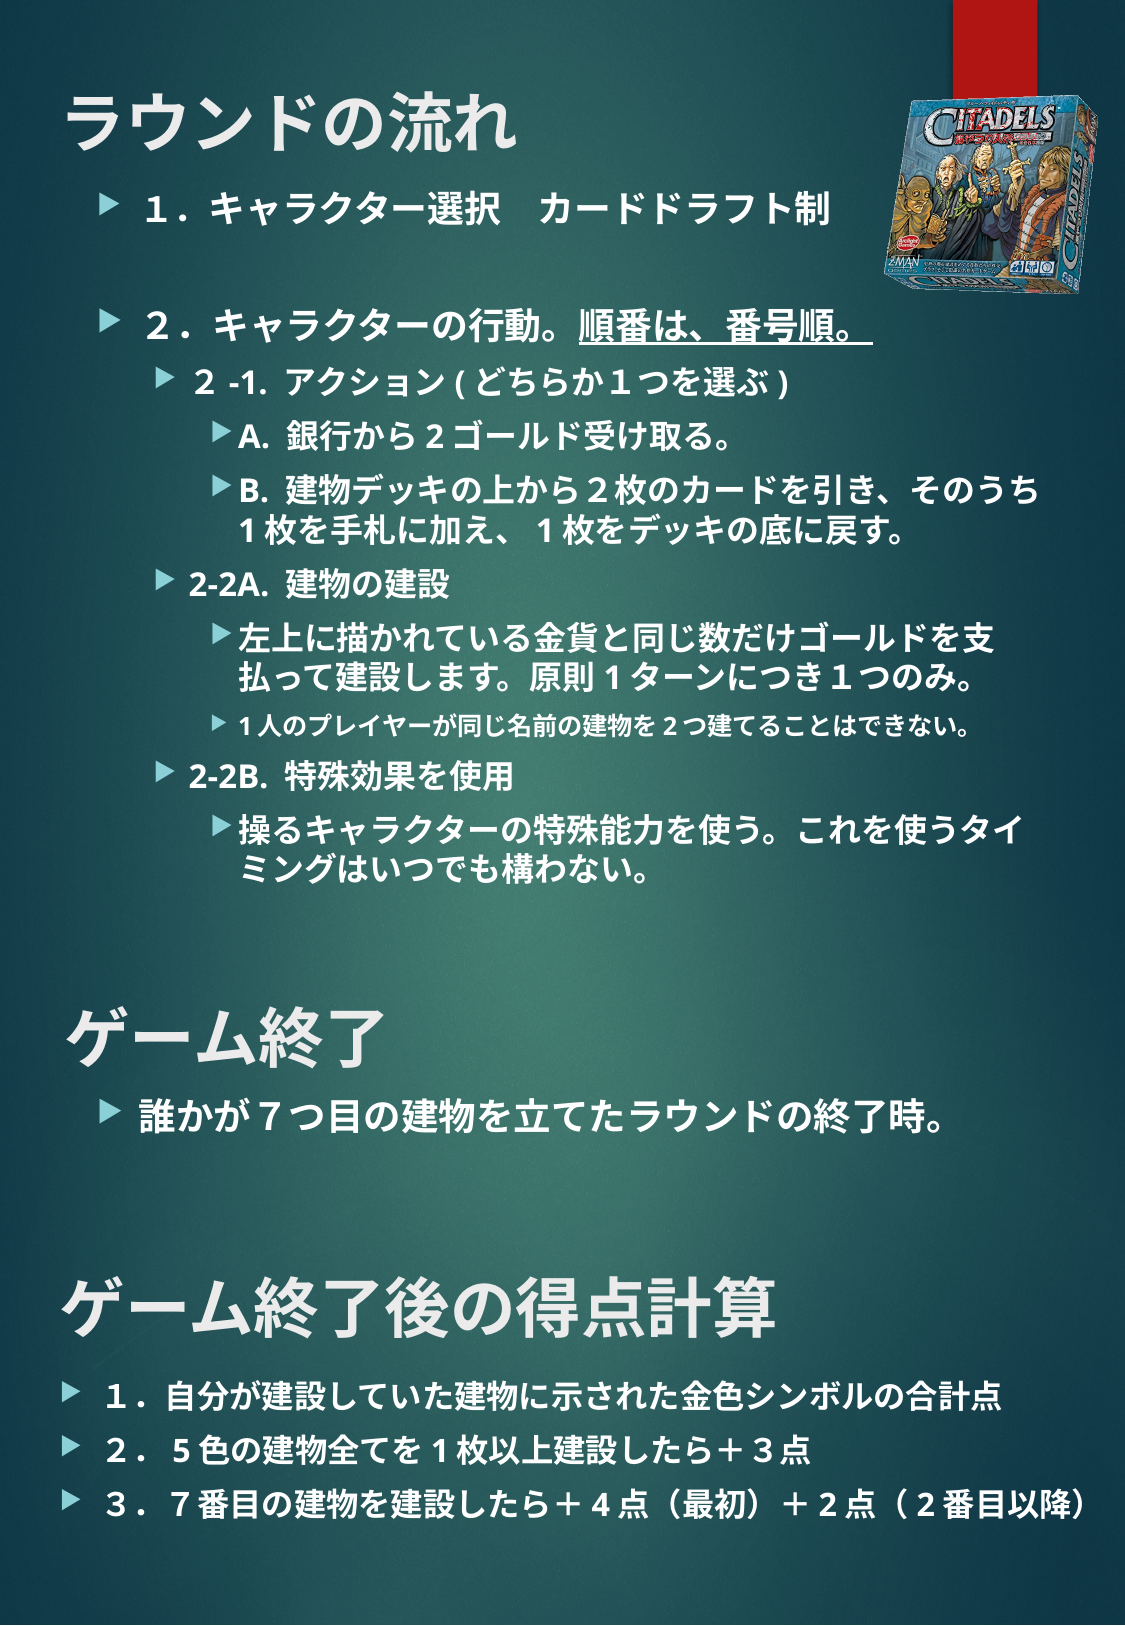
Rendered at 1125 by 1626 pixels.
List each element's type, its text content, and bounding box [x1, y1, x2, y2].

picture [884, 95, 1098, 295]
title ラウンドの流れ [44, 74, 913, 185]
text_box １．自分が建設していた建物に示された金色シンボルの合計点 ２．5色の建物全てを1枚以上建設したら＋３点 ３．７番目の建物を建設したら＋4点（最初）＋2点（2番目以降） [44, 1369, 1125, 1543]
text_box ゲーム終了後の得点計算 [44, 1259, 913, 1369]
text_box 誰かが７つ目の建物を立てたラウンドの終了時。 [81, 1085, 1006, 1159]
list １．キャラクター選択 カードドラフト制 ２．キャラクターの行動。順番は、番号順。 ２-1. アクション(どちらか１つを選ぶ) A. 銀行から2ゴールド受け取る。 B. 建物デッキの上から２枚のカードを引き、そのうち1枚を手札に加え、1枚をデッキの底に戻す。 2-2A. 建物の建設 左上に描かれている金貨と同じ数だけゴールドを支払って建設します。原則1ターンにつき１つのみ。 1人のプレイヤーが同じ名前の建物を2つ建てることはできない。 2-2B. 特殊効果を使用 操るキャラクターの特殊能力を使う。これを使うタイミングはいつでも構わない。 [81, 178, 1061, 903]
text_box ゲーム終了 [49, 989, 918, 1100]
